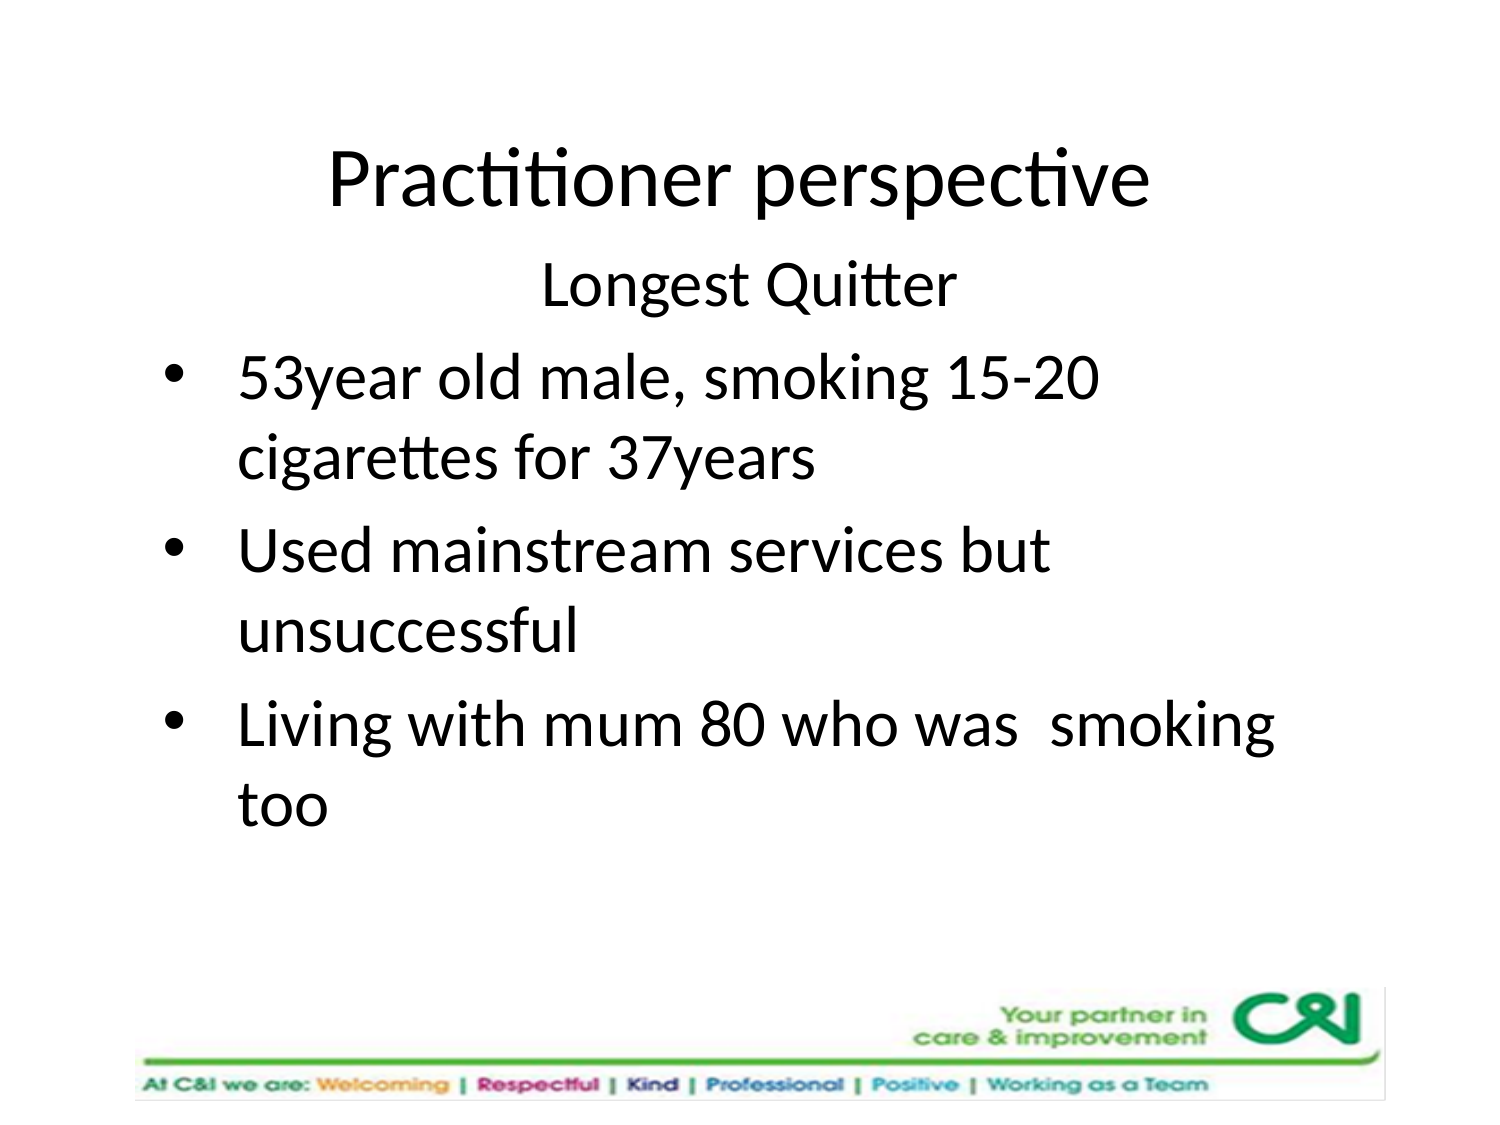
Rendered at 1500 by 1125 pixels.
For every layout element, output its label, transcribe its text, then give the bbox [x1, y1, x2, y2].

title Practitioner perspective [112, 113, 1388, 232]
picture [135, 987, 1389, 1102]
subtitle Longest Quitter 53year old male, smoking 15-20 cigarettes for 37years Used mainstream services but unsuccessful Living with mum 80 who was smoking too [147, 231, 1353, 925]
